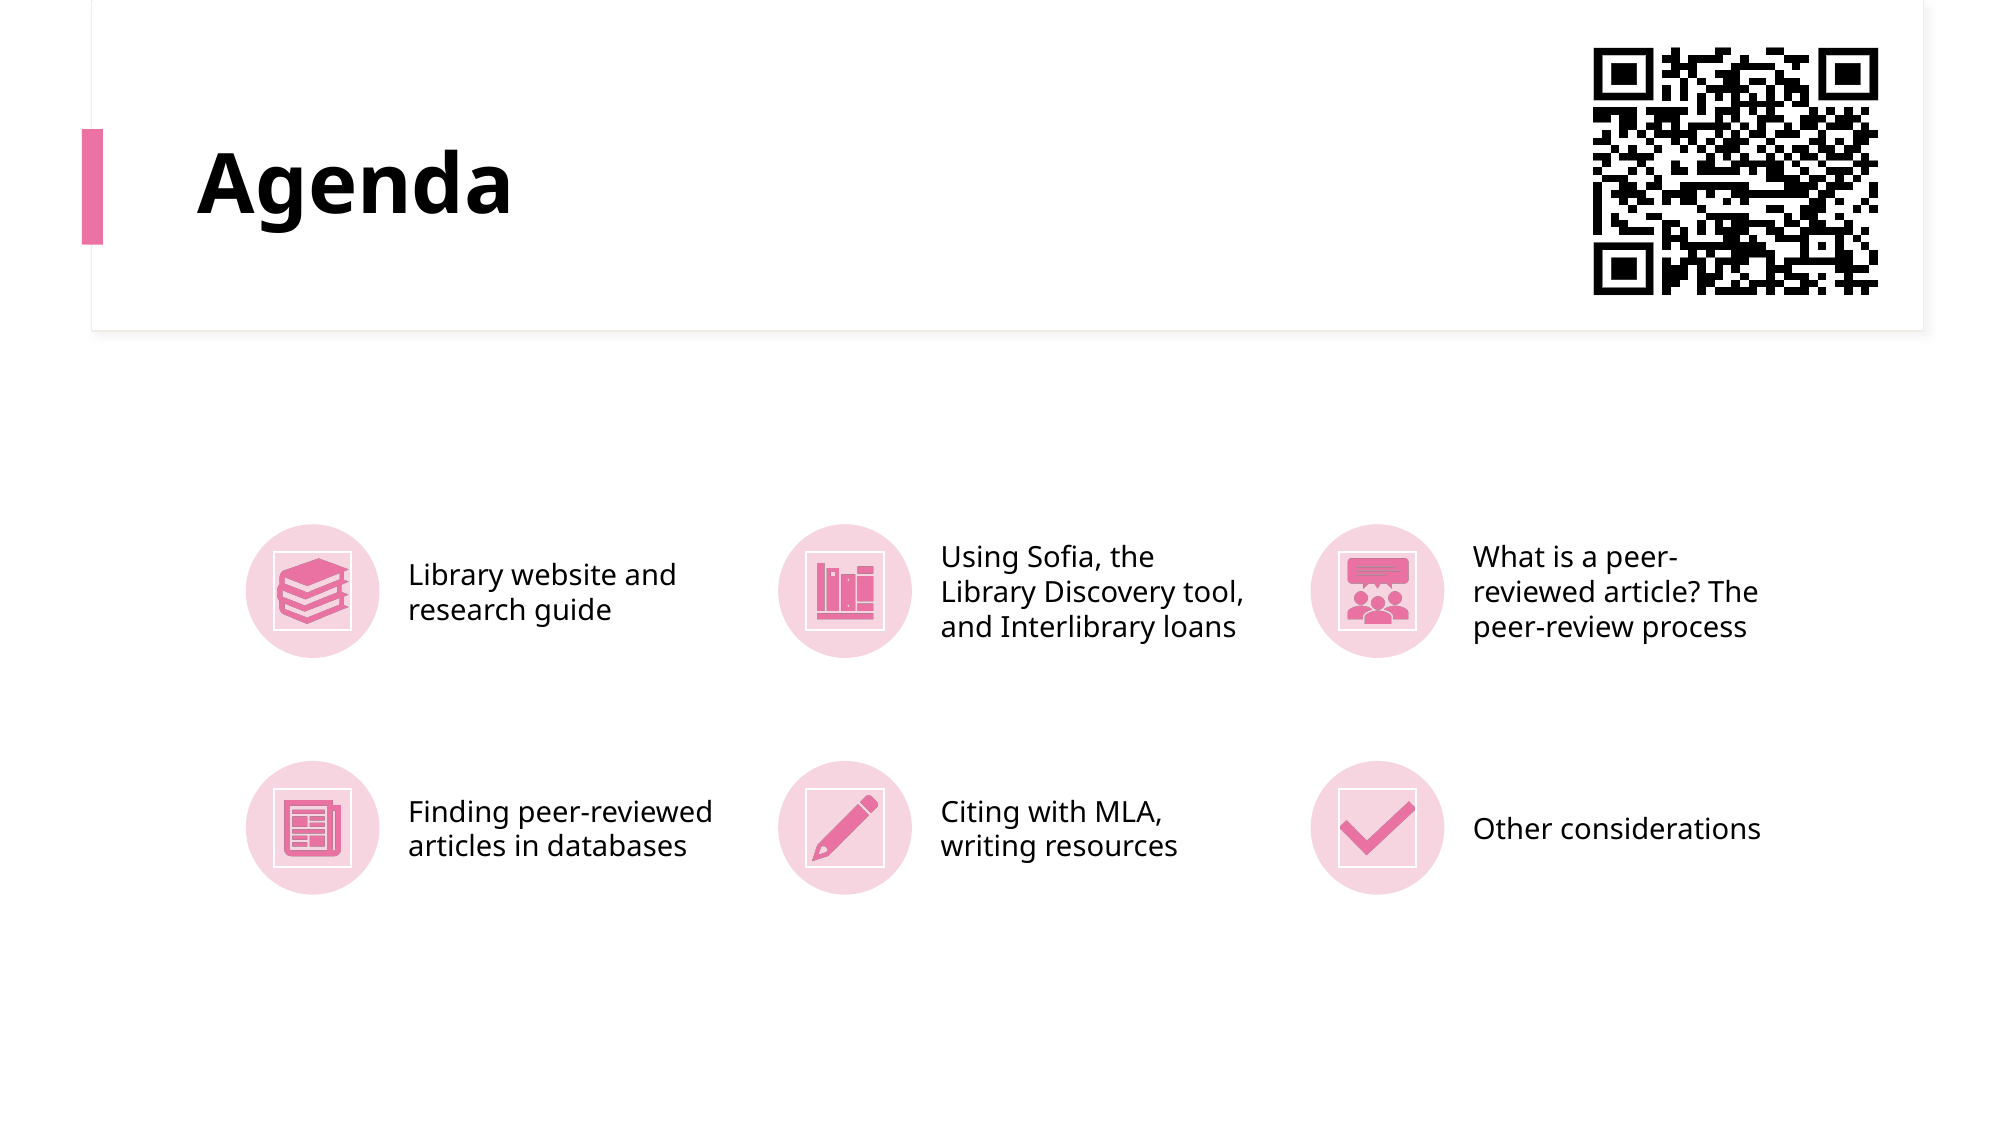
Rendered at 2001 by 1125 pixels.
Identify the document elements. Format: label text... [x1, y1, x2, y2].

title Agenda [183, 90, 1580, 284]
picture [1580, 31, 1893, 306]
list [182, 406, 1851, 1013]
